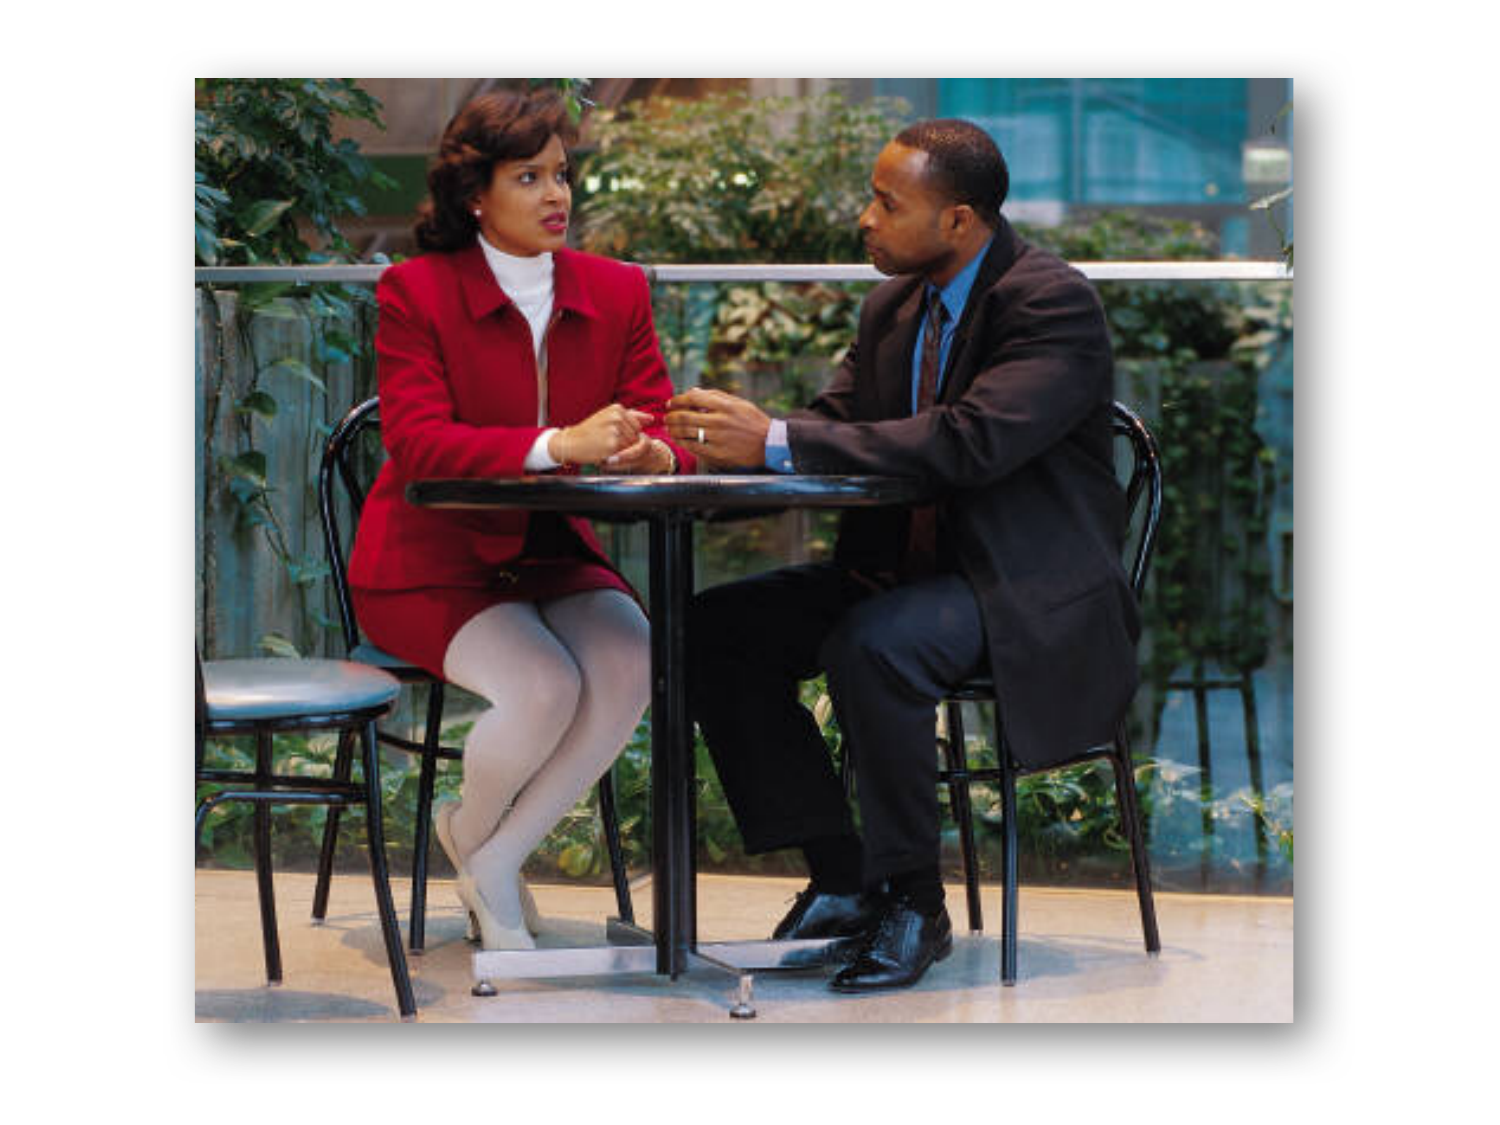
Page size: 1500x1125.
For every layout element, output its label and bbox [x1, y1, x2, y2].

picture [194, 77, 1294, 1023]
